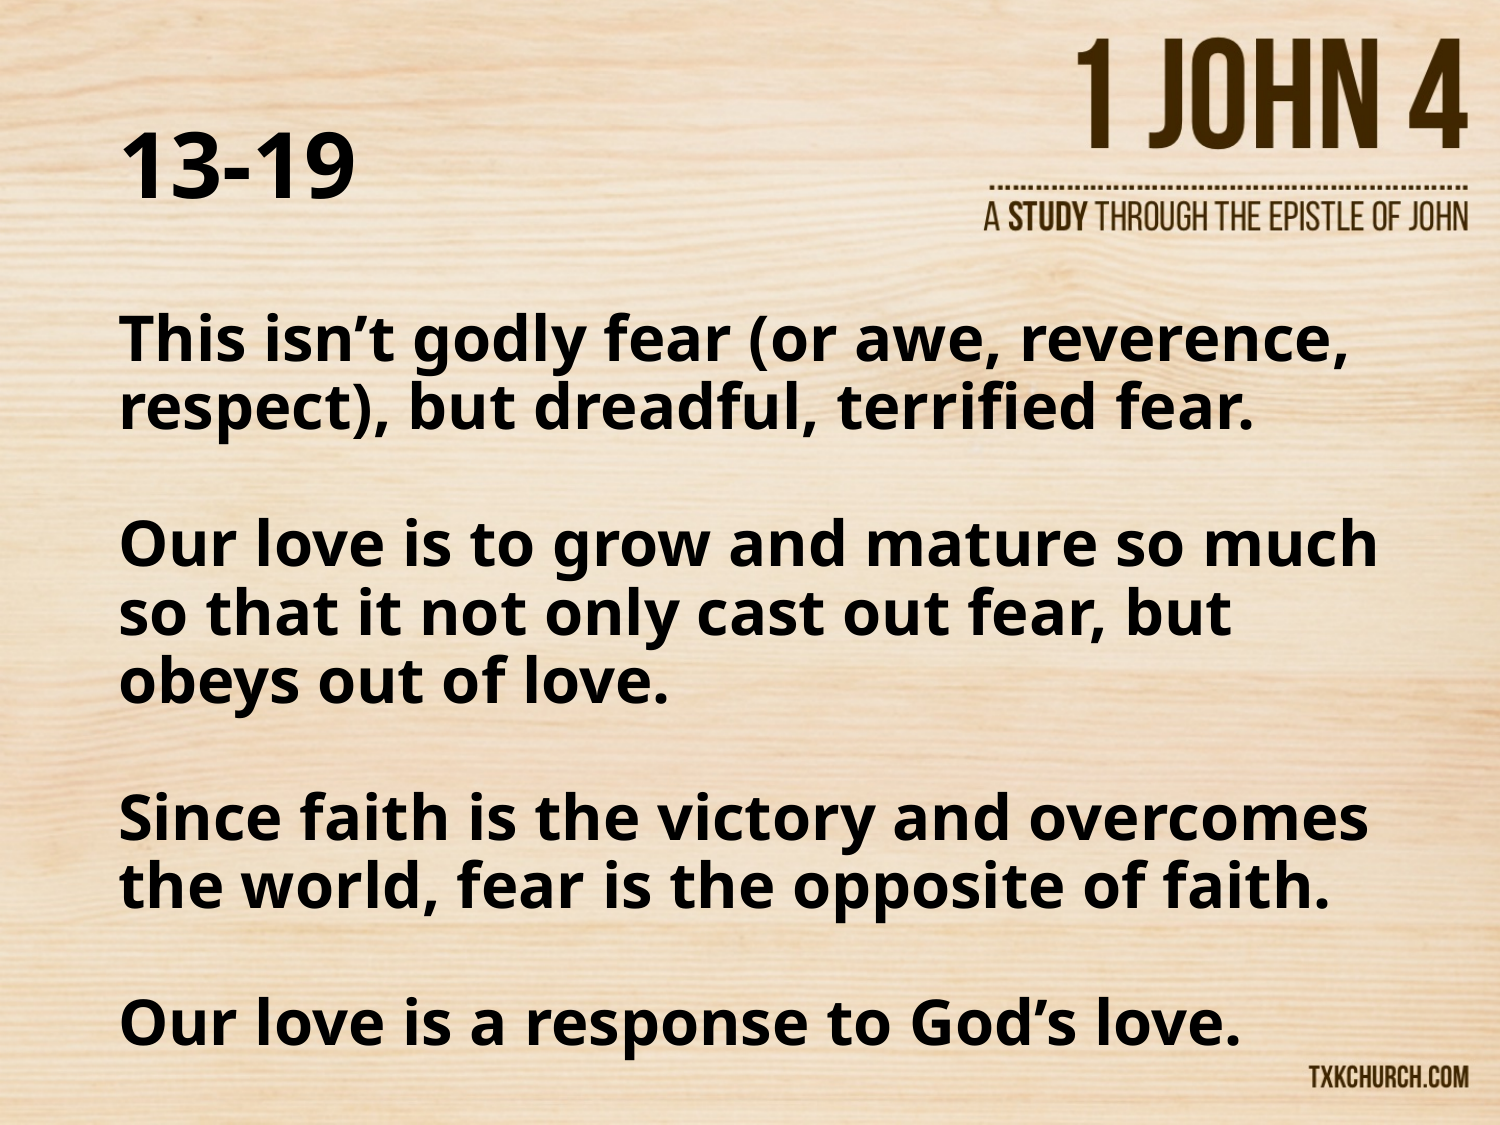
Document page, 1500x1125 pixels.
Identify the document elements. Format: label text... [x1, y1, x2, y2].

list This isn’t godly fear (or awe, reverence, respect), but dreadful, terrified fear. Our love is to grow and mature so much so that it not only cast out fear, but obeys out of love. Since faith is the victory and overcomes the world, fear is the opposite of faith. Our love is a response to God’s love. [103, 299, 1397, 1125]
picture [0, 0, 1500, 1125]
title 13-19 [103, 59, 944, 278]
